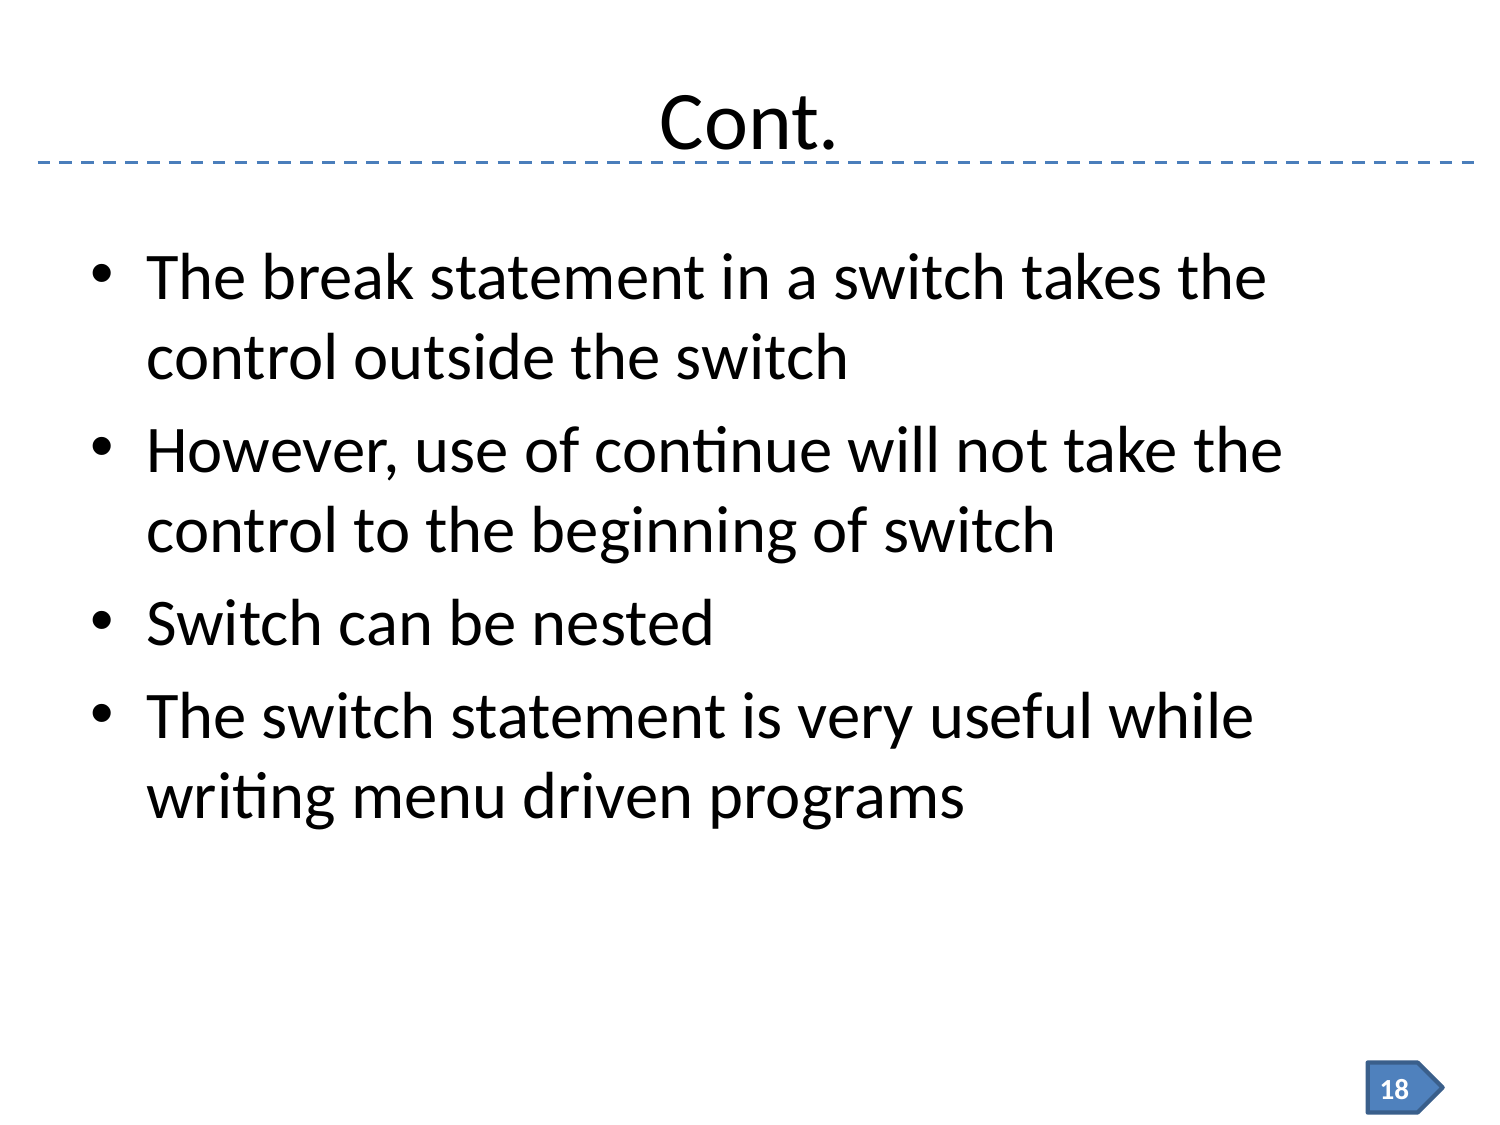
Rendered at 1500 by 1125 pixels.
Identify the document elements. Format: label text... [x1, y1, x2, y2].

list The break statement in a switch takes the control outside the switch However, use of continue will not take the control to the beginning of switch Switch can be nested The switch statement is very useful while writing menu driven programs [75, 224, 1425, 1005]
title Cont. [75, 57, 1425, 175]
